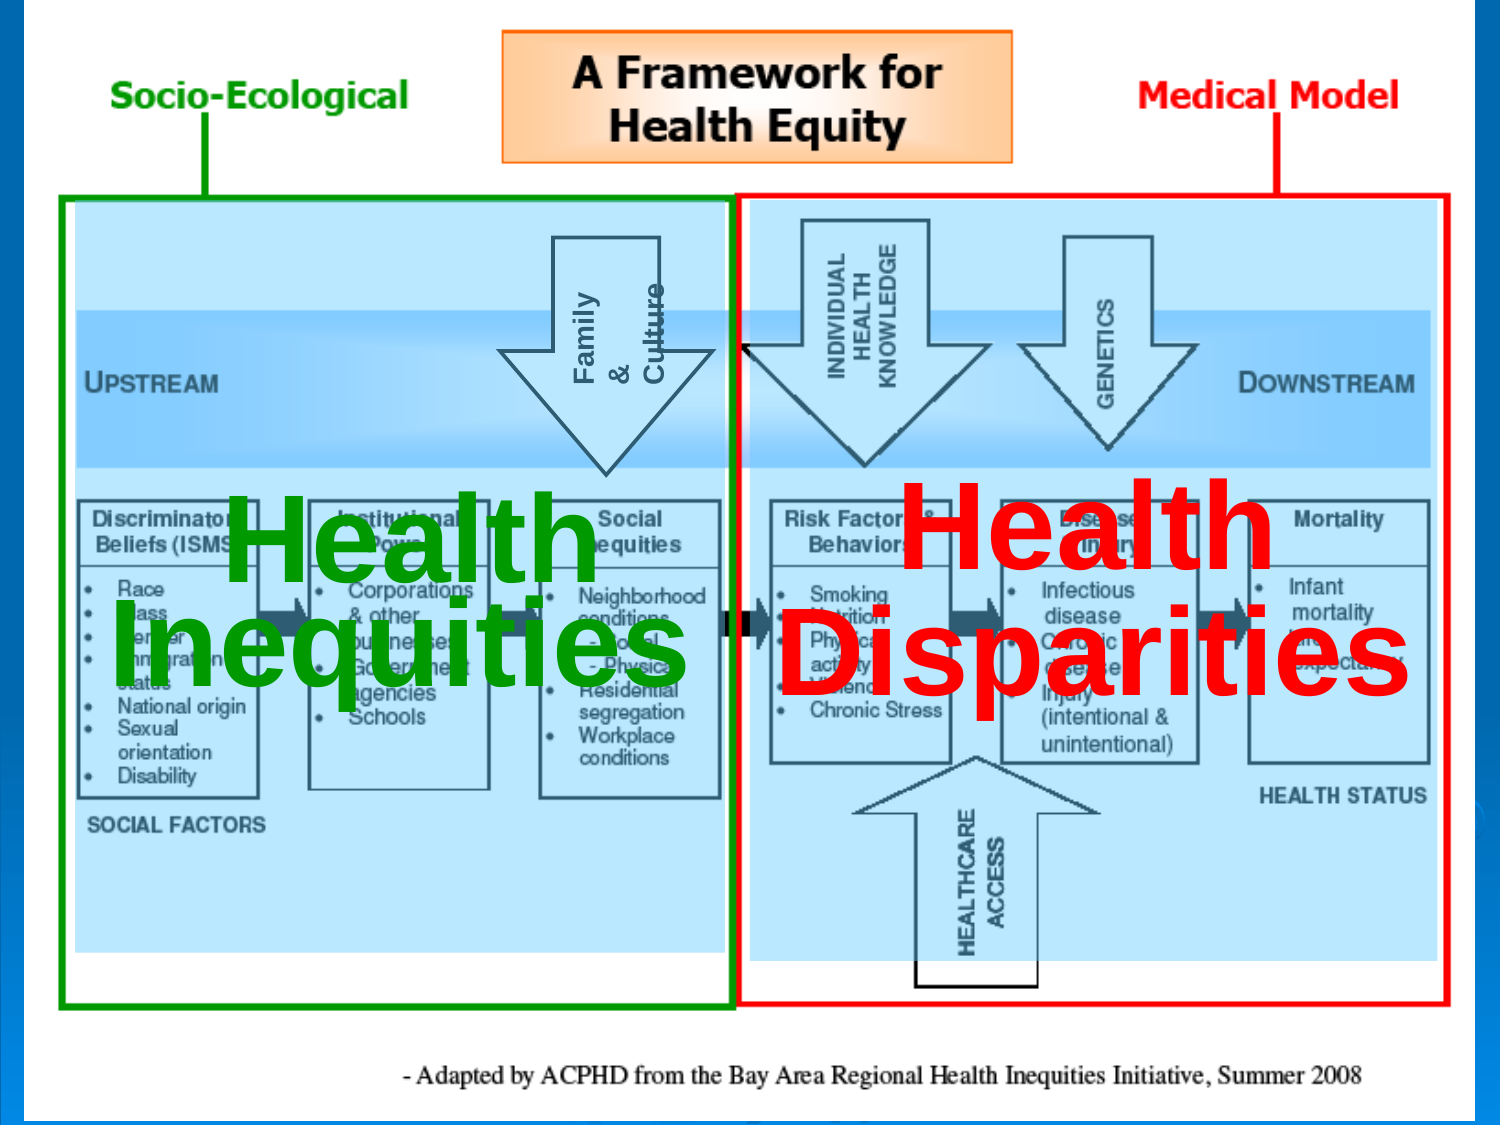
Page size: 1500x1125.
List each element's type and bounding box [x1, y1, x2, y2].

text_box [24, 0, 1476, 1122]
